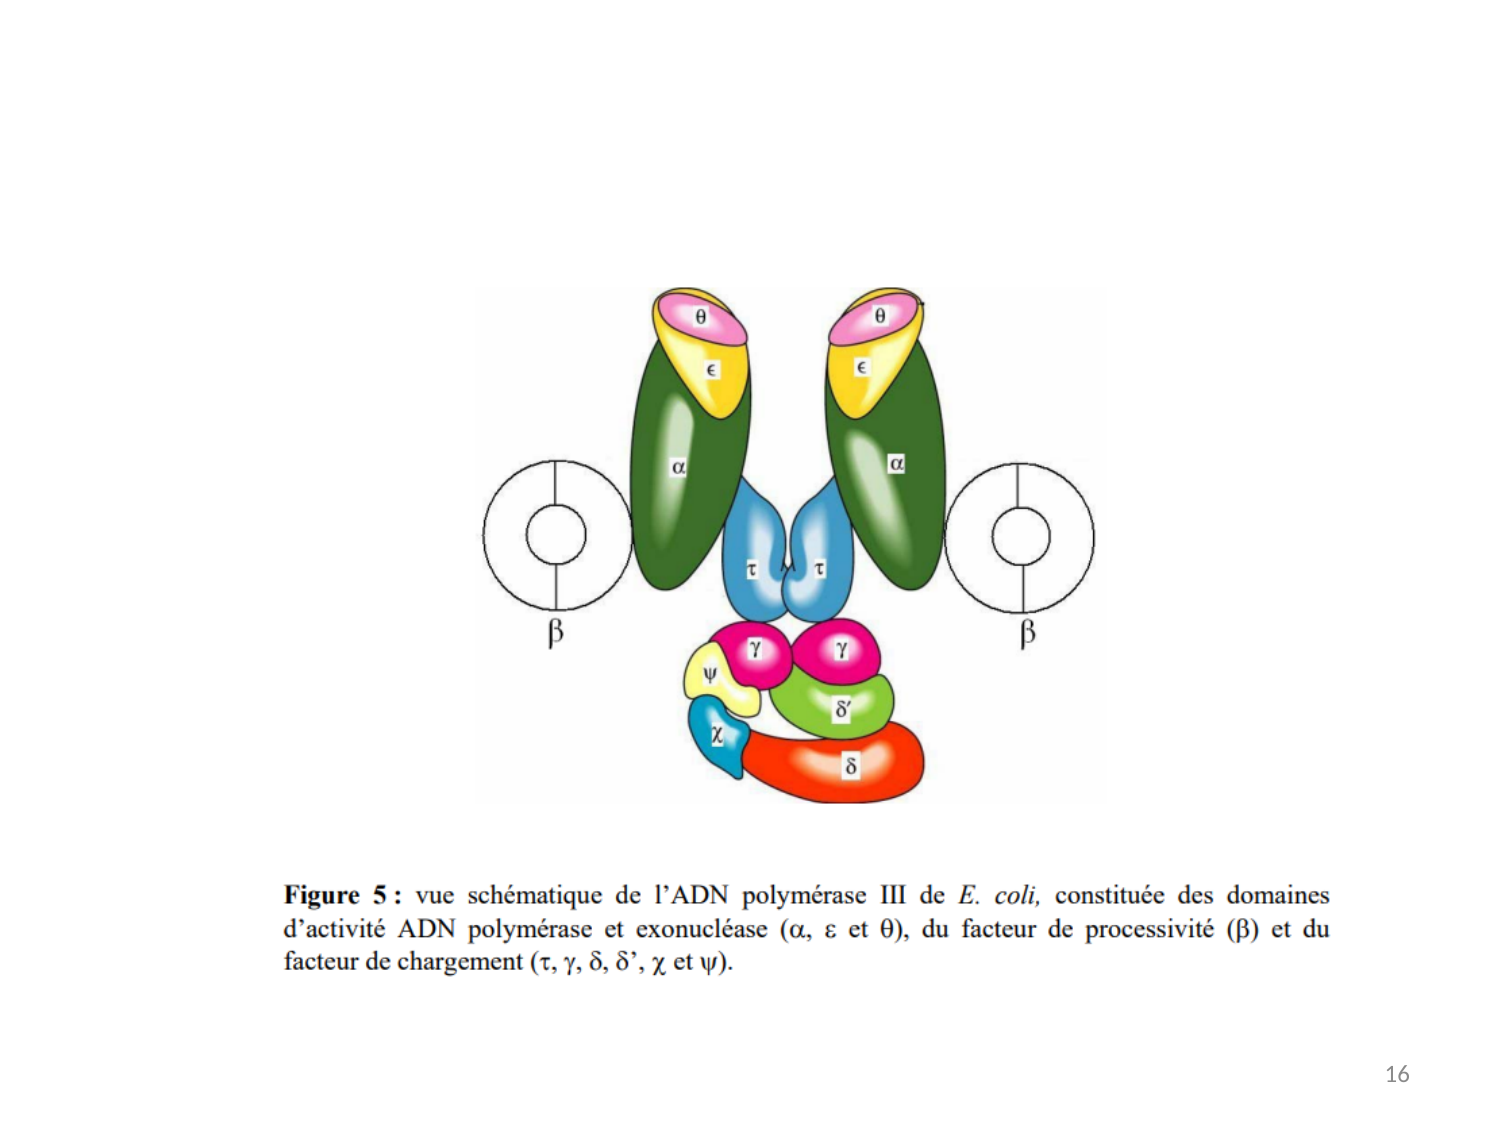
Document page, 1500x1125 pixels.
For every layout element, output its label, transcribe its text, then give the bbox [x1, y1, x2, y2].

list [103, 262, 1397, 1006]
slide_number 16 [1074, 1042, 1425, 1103]
